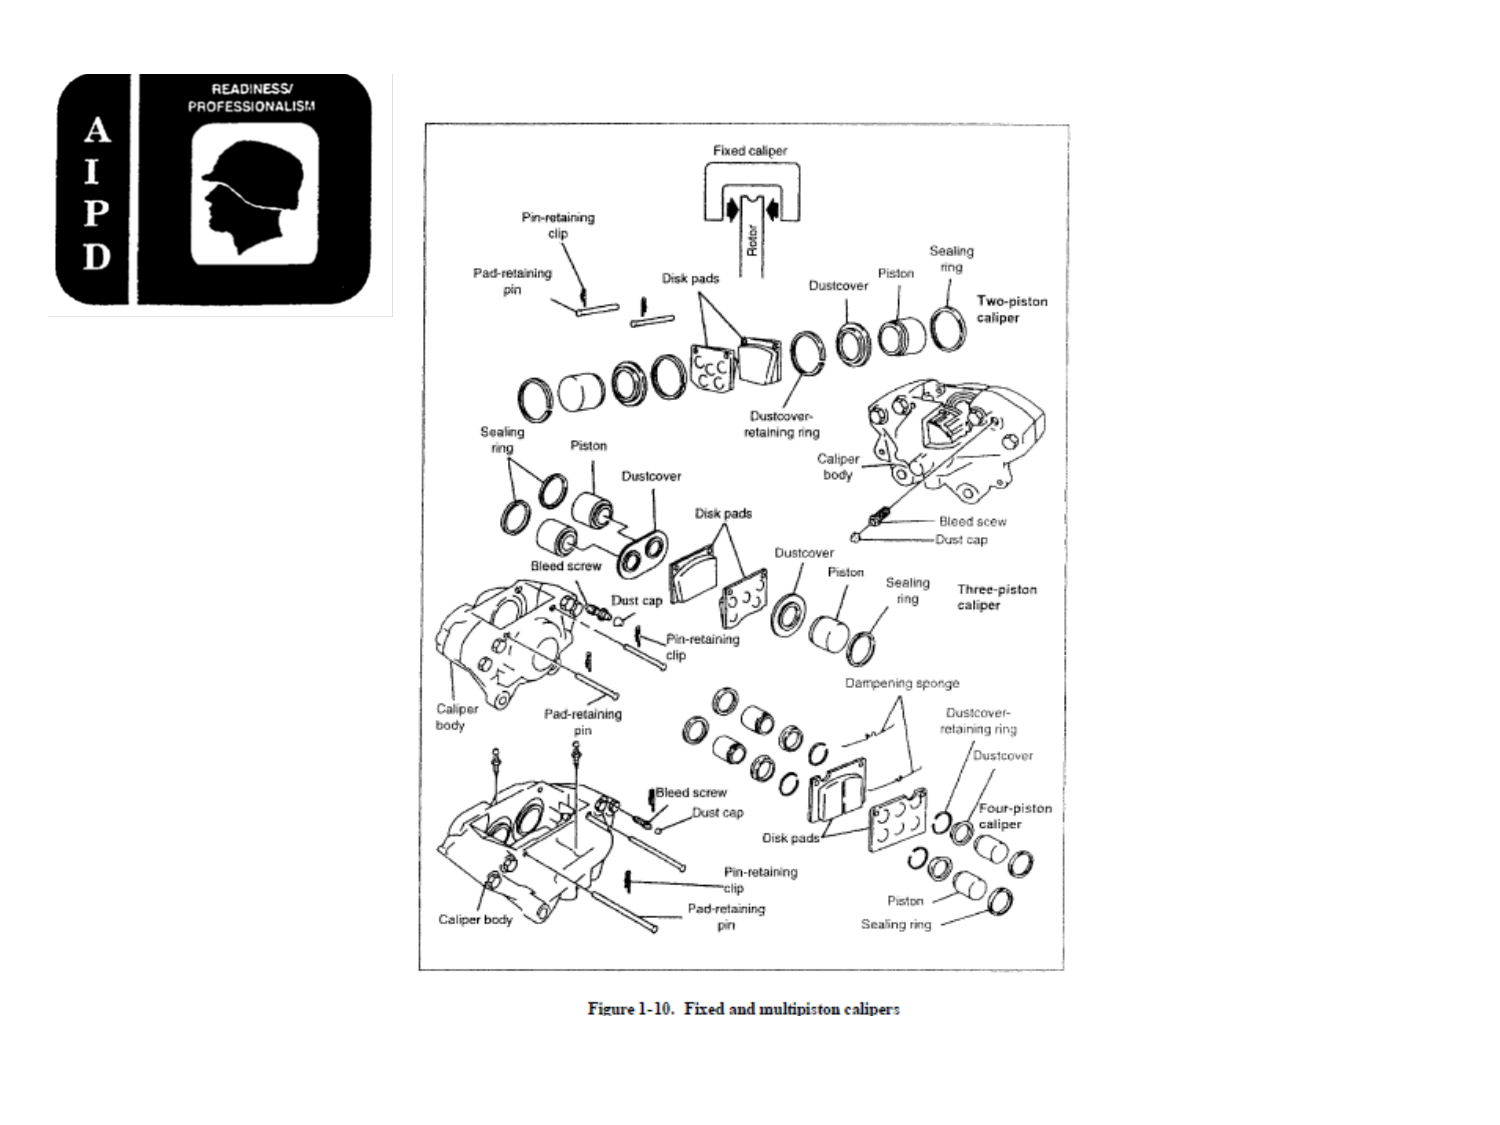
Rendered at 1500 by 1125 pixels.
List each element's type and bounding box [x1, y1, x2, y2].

picture [397, 109, 1103, 1016]
picture [48, 74, 393, 317]
